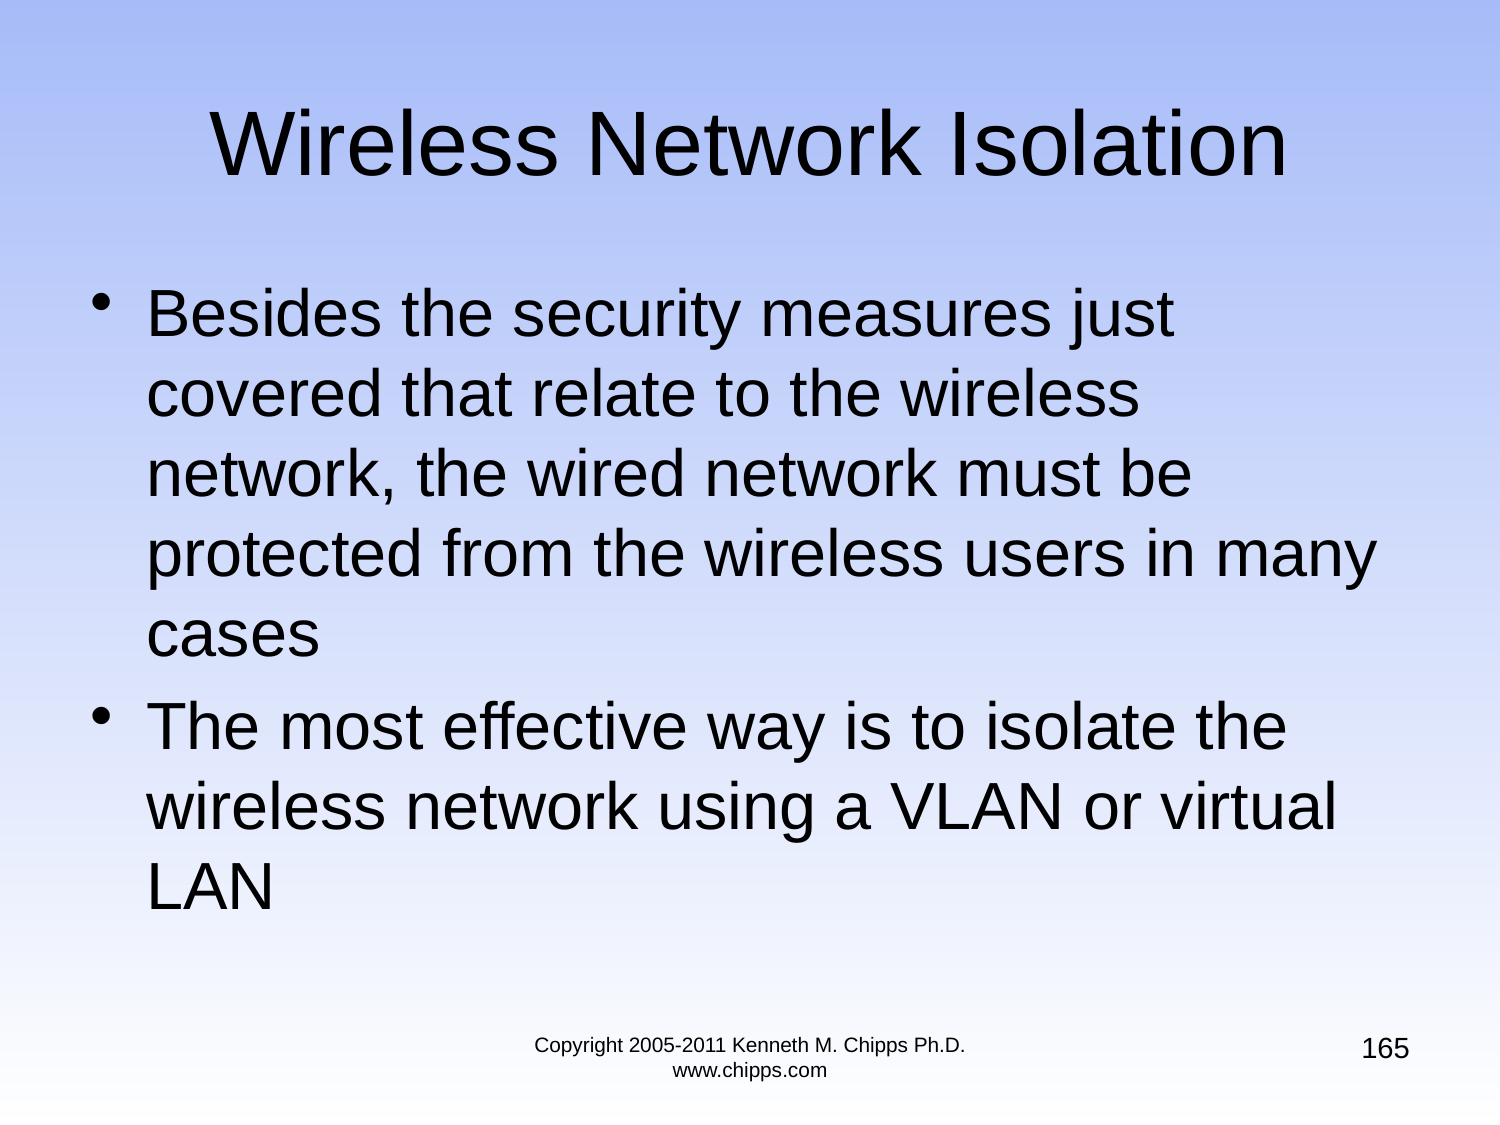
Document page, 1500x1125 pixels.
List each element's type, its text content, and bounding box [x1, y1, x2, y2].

footer Copyright 2005-2011 Kenneth M. Chipps Ph.D. www.chipps.com [449, 1024, 1051, 1103]
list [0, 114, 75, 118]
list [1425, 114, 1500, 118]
list Besides the security measures just covered that relate to the wireless network, the wired network must be protected from the wireless users in many cases The most effective way is to isolate the wireless network using a VLAN or virtual LAN [75, 262, 1425, 1005]
slide_number 165 [1074, 1021, 1426, 1101]
title Wireless Network Isolation [75, 45, 1425, 233]
